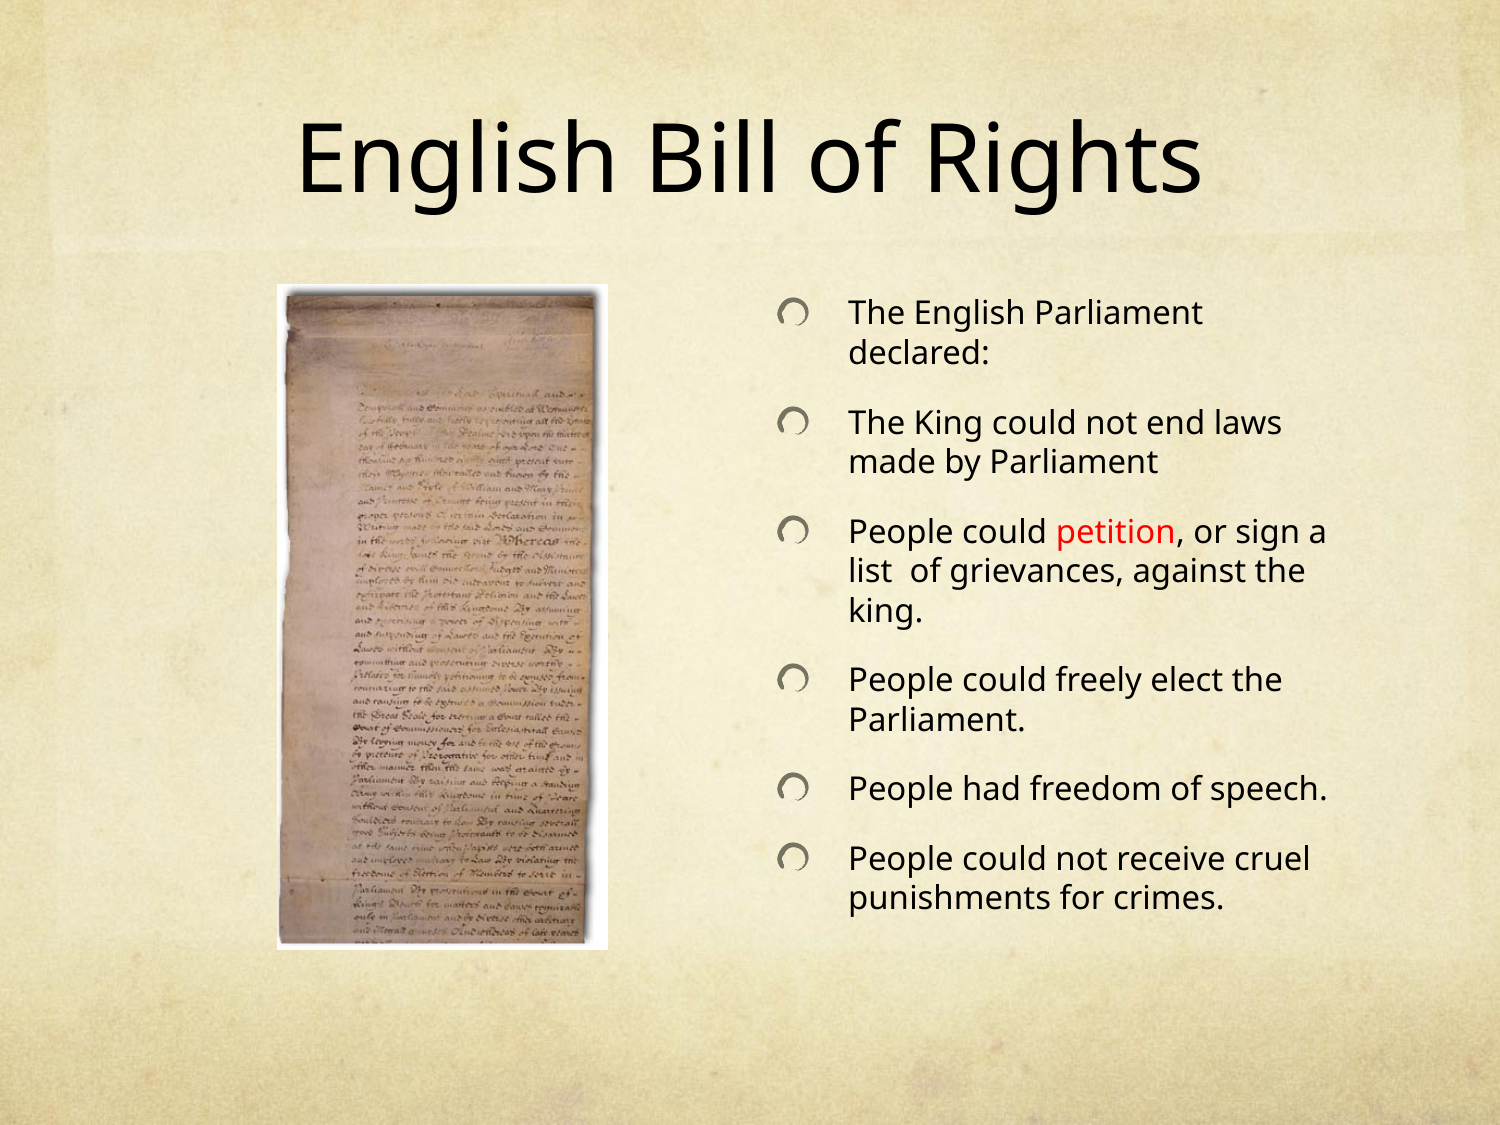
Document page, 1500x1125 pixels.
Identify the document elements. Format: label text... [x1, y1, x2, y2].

picture [0, 0, 1500, 1125]
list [149, 284, 736, 951]
title English Bill of Rights [150, 82, 1350, 225]
list The English Parliament declared: The King could not end laws made by Parliament People could petition, or sign a list of grievances, against the king. People could freely elect the Parliament. People had freedom of speech. People could not receive cruel punishments for crimes. [762, 284, 1348, 950]
